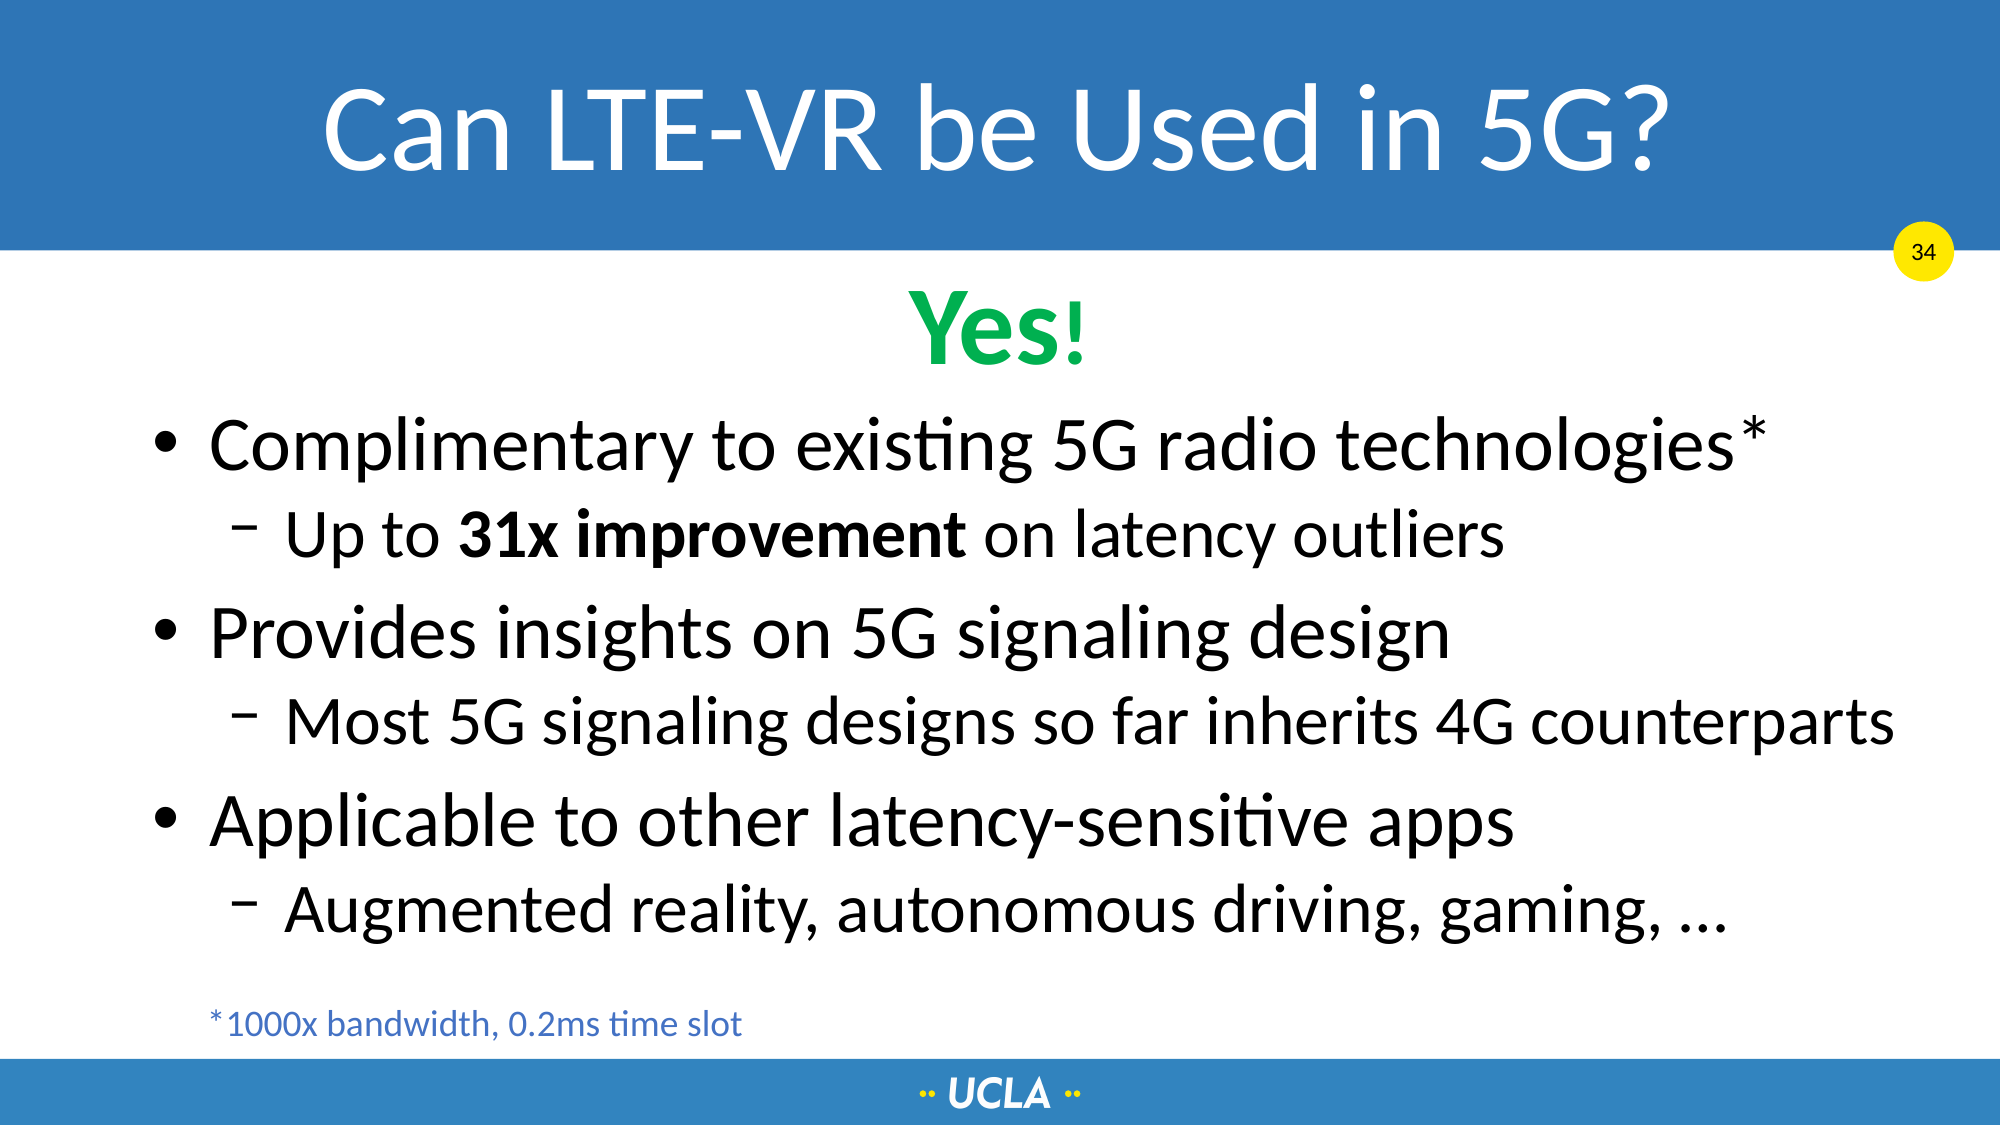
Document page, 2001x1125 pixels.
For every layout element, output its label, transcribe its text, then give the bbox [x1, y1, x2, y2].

title Can LTE-VR be Used in 5G? [137, 21, 1863, 239]
picture [900, 1060, 1100, 1125]
footer *1000x bandwidth, 0.2ms time slot [137, 991, 813, 1052]
text_box Complimentary to existing 5G radio technologies* Up to 31x improvement on latency outliers Provides insights on 5G signaling design Most 5G signaling designs so far inherits 4G counterparts Applicable to other latency-sensitive apps Augmented reality, autonomous driving, gaming, … [137, 396, 1923, 992]
text_box Yes! [894, 244, 1106, 395]
